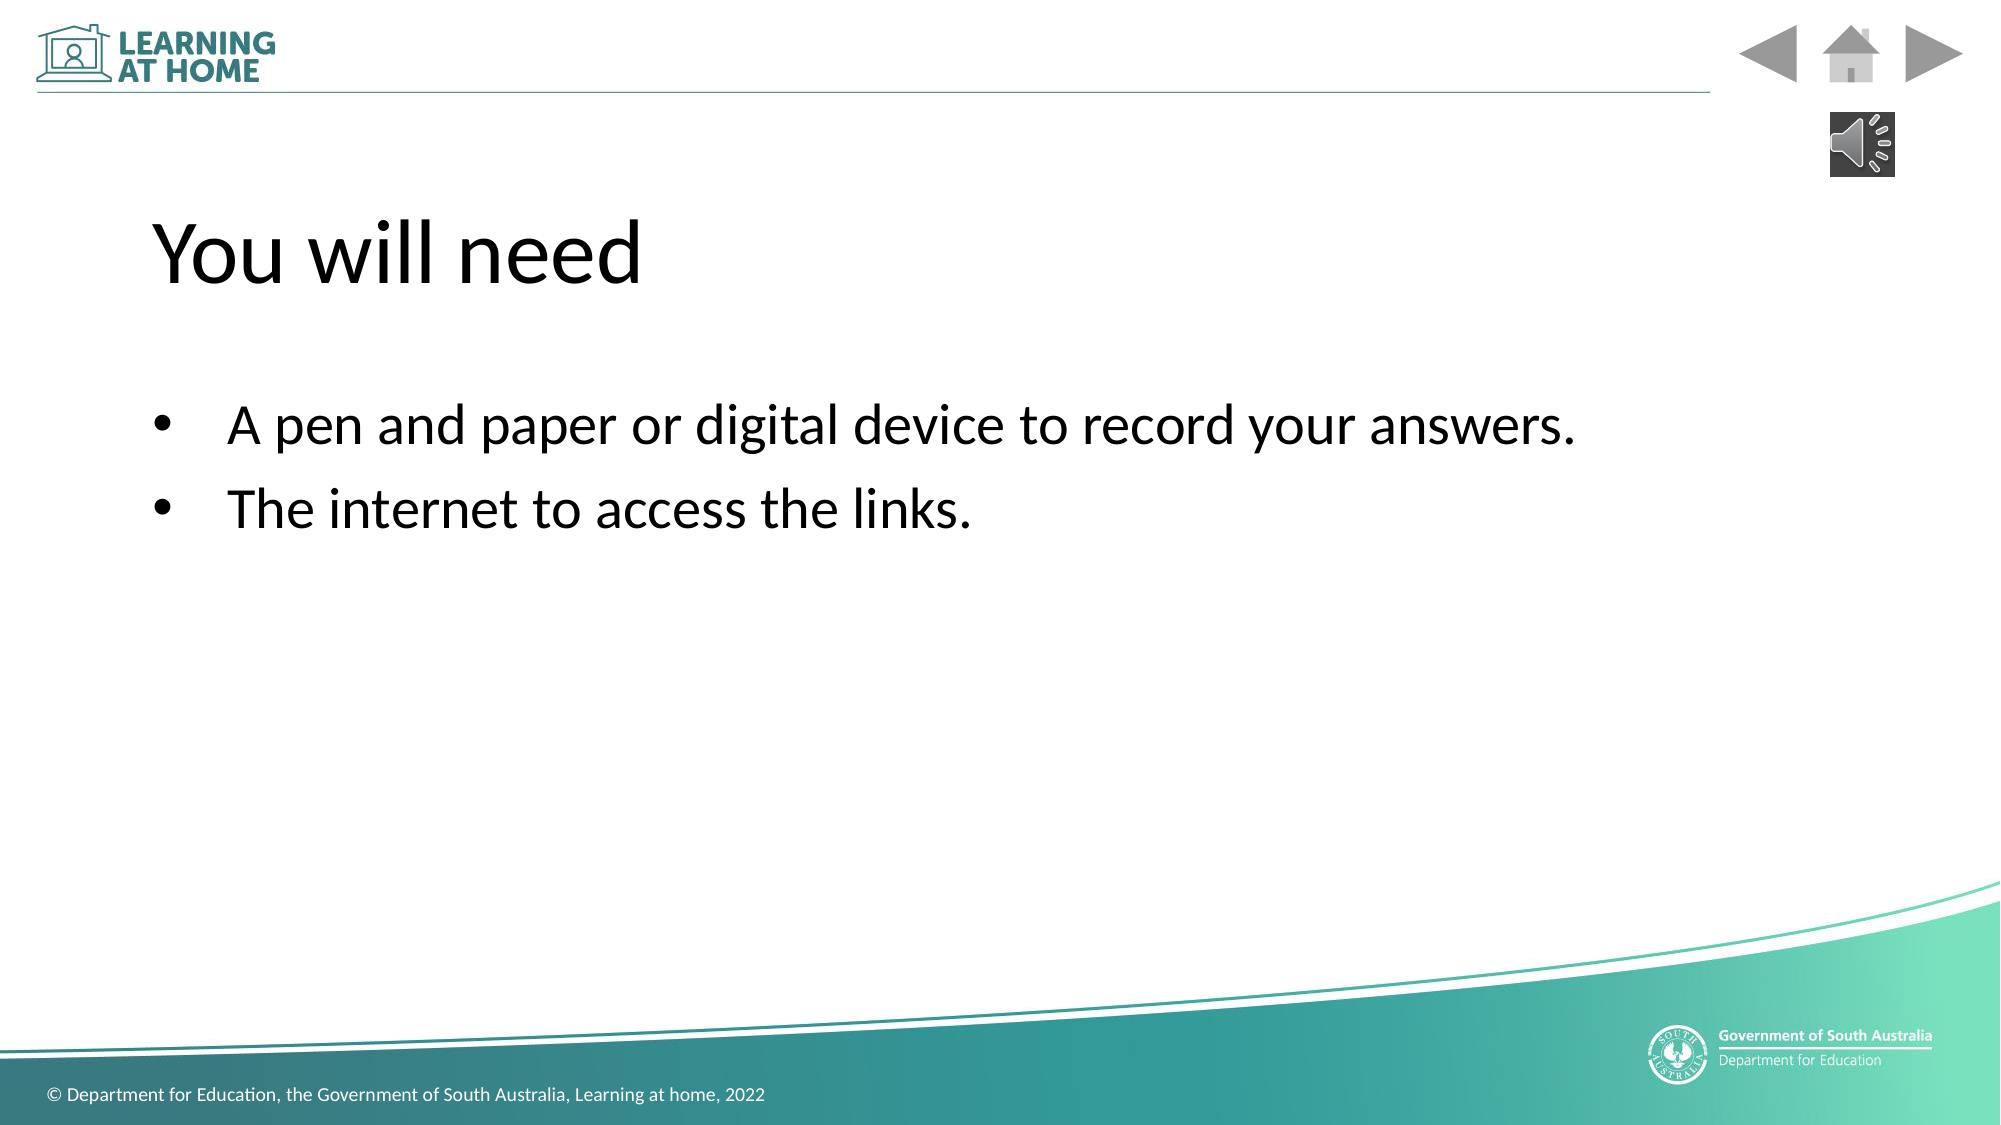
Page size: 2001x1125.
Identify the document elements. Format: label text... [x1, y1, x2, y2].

list A pen and paper or digital device to record your answers. The internet to access the links. [137, 387, 1863, 933]
title You will need [137, 144, 1863, 363]
picture [0, 0, 2000, 1125]
